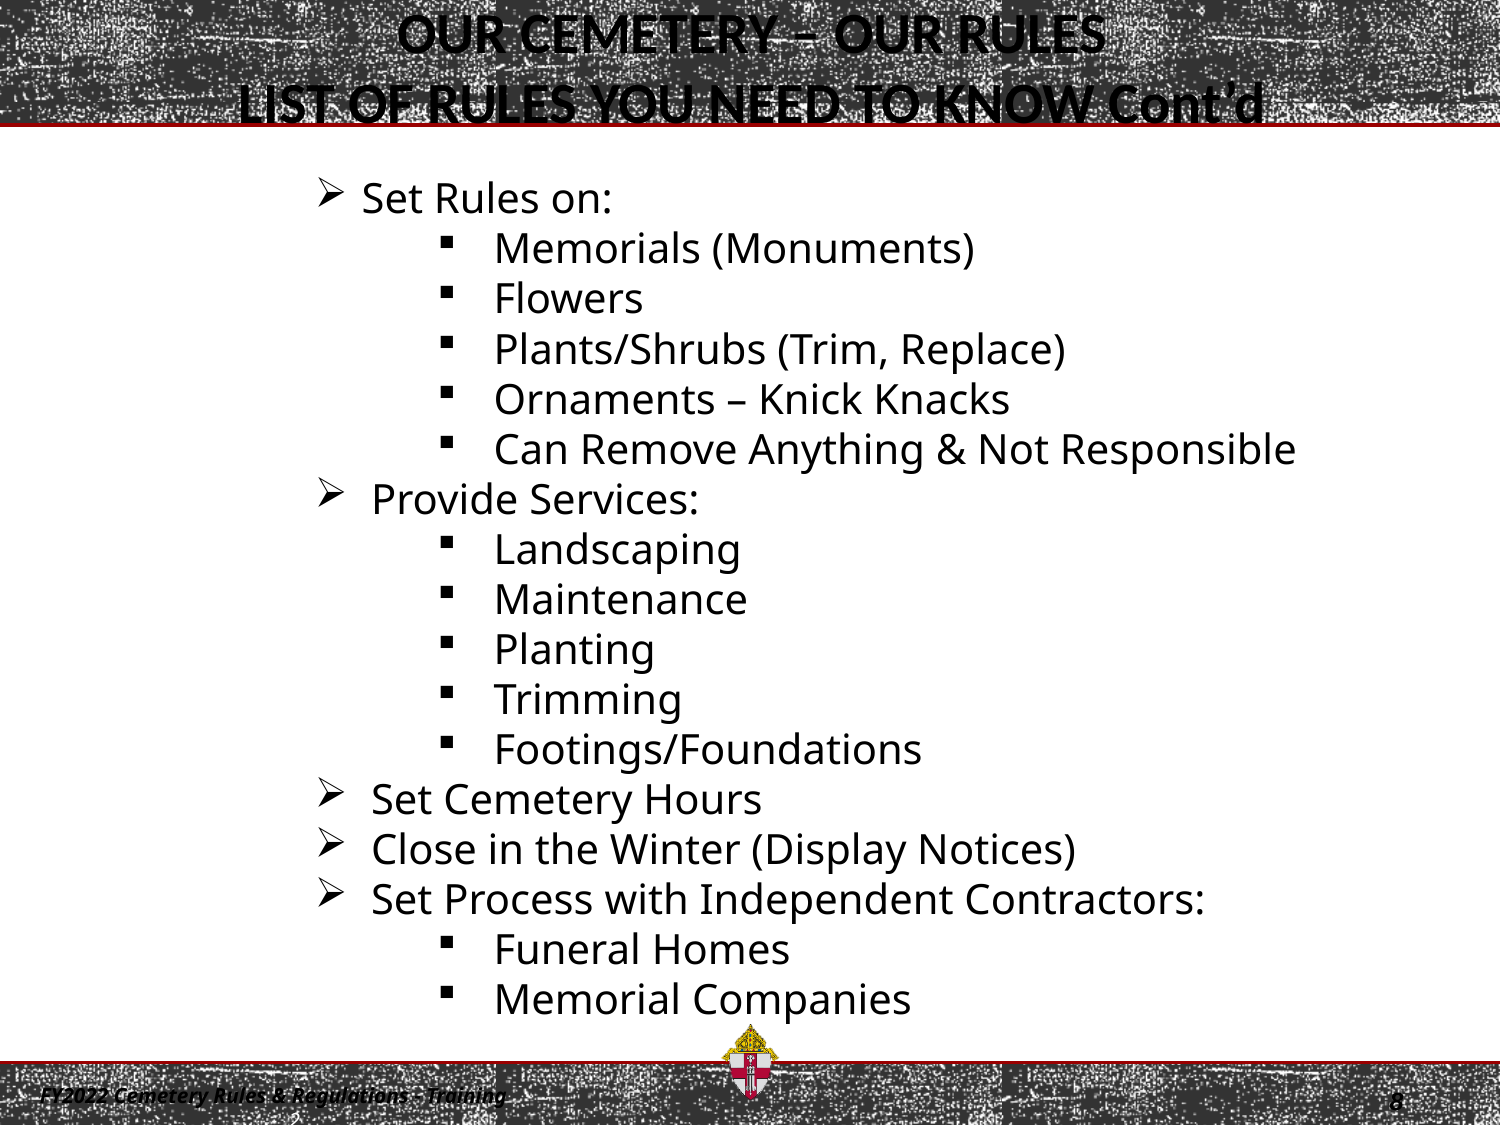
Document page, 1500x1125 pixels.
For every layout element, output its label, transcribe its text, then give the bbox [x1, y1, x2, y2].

picture [712, 1094, 788, 1100]
text_box OUR CEMETERY – OUR RULES LIST OF RULES YOU NEED TO KNOW Cont’d [27, 0, 1478, 143]
text_box 8 [1374, 1078, 1500, 1124]
text_box Set Rules on: Memorials (Monuments) Flowers Plants/Shrubs (Trim, Replace) Ornaments – Knick Knacks Can Remove Anything & Not Responsible Provide Services: Landscaping Maintenance Planting Trimming Footings/Foundations Set Cemetery Hours Close in the Winter (Display Notices) Set Process with Independent Contractors: Funeral Homes Memorial Companies [149, 157, 1350, 1094]
